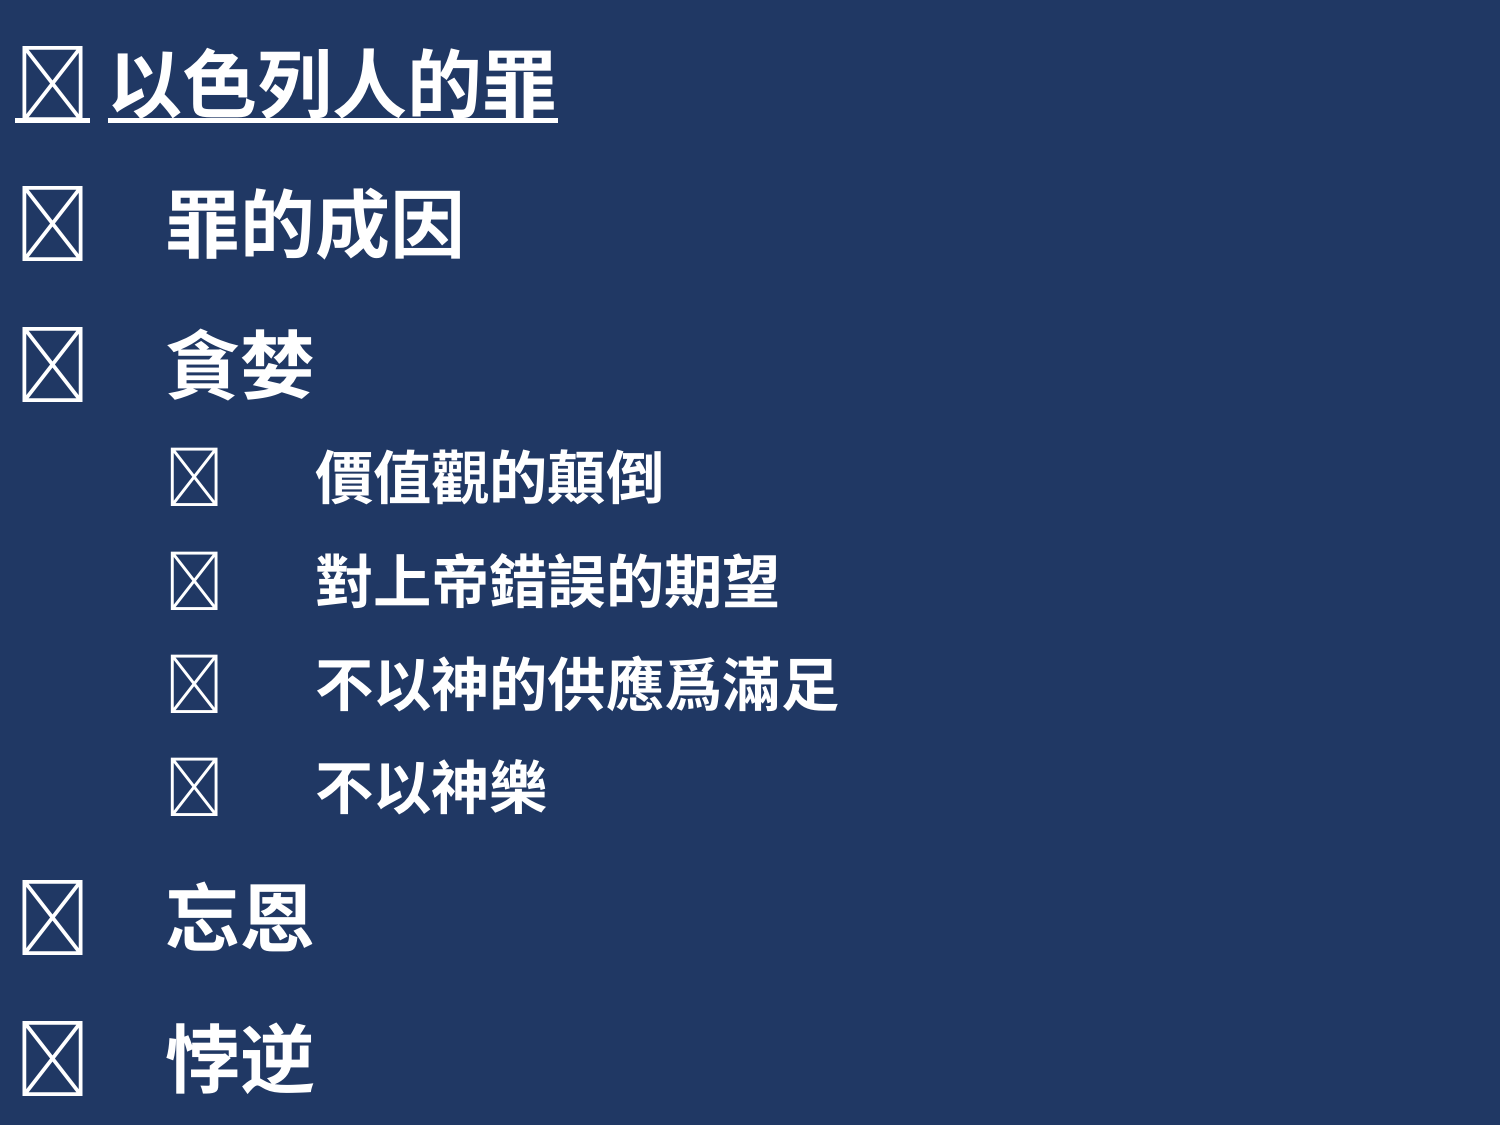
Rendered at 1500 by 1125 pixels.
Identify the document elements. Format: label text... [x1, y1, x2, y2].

list 以色列人的罪  罪的成因  貪婪  價值觀的顛倒  對上帝錯誤的期望  不以神的供應爲滿足  不以神樂  忘恩  悖逆 [0, 0, 1500, 1125]
